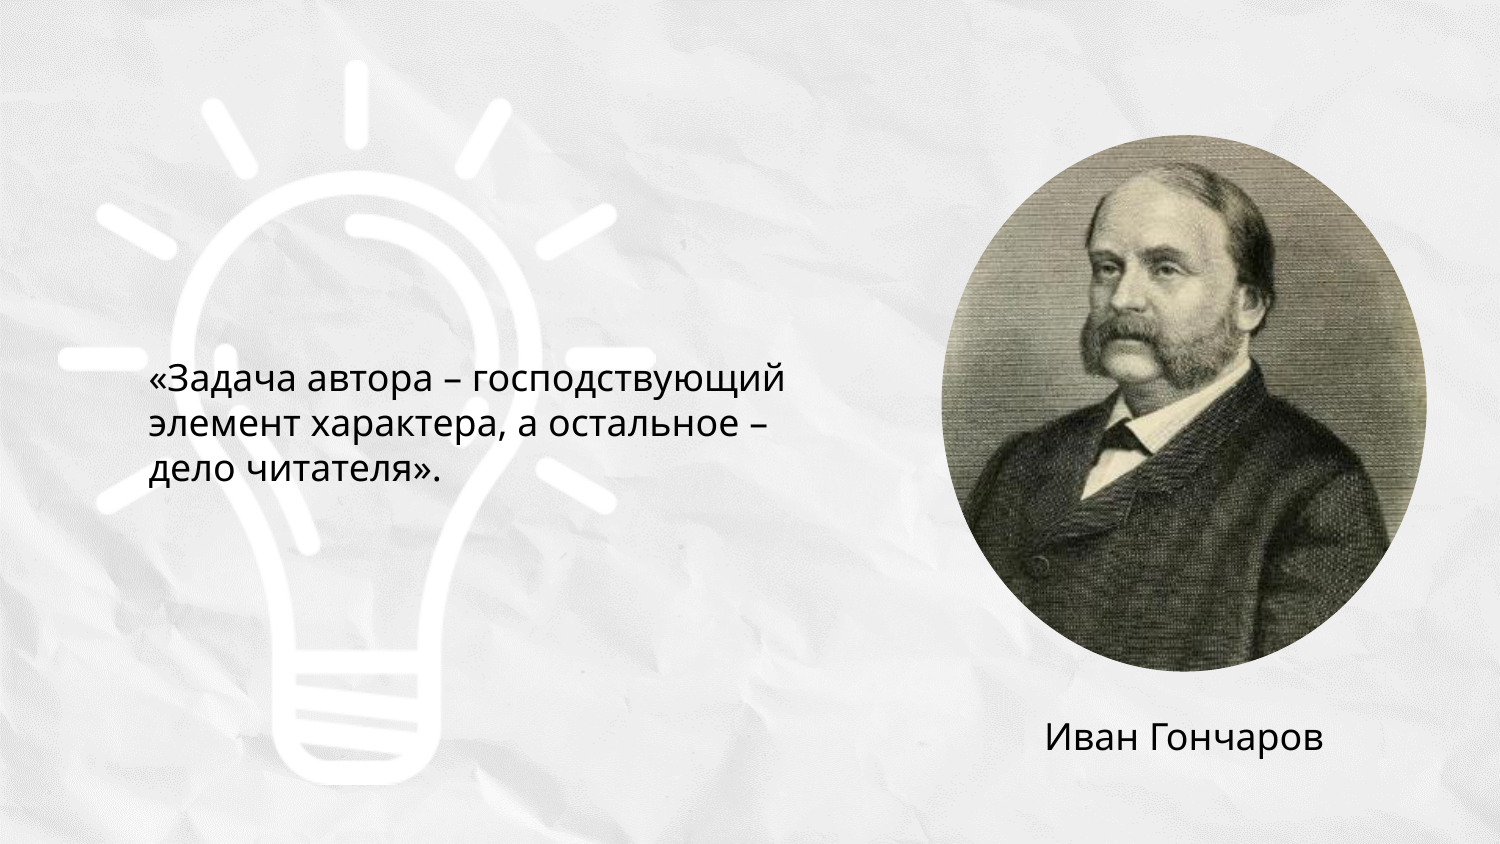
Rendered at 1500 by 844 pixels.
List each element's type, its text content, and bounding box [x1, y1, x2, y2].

picture [0, 0, 1500, 844]
text_box «Задача автора – господствующий элемент характера, а остальное – дело читателя». [656, 353, 809, 489]
text_box Иван Гончаров [941, 713, 1427, 759]
